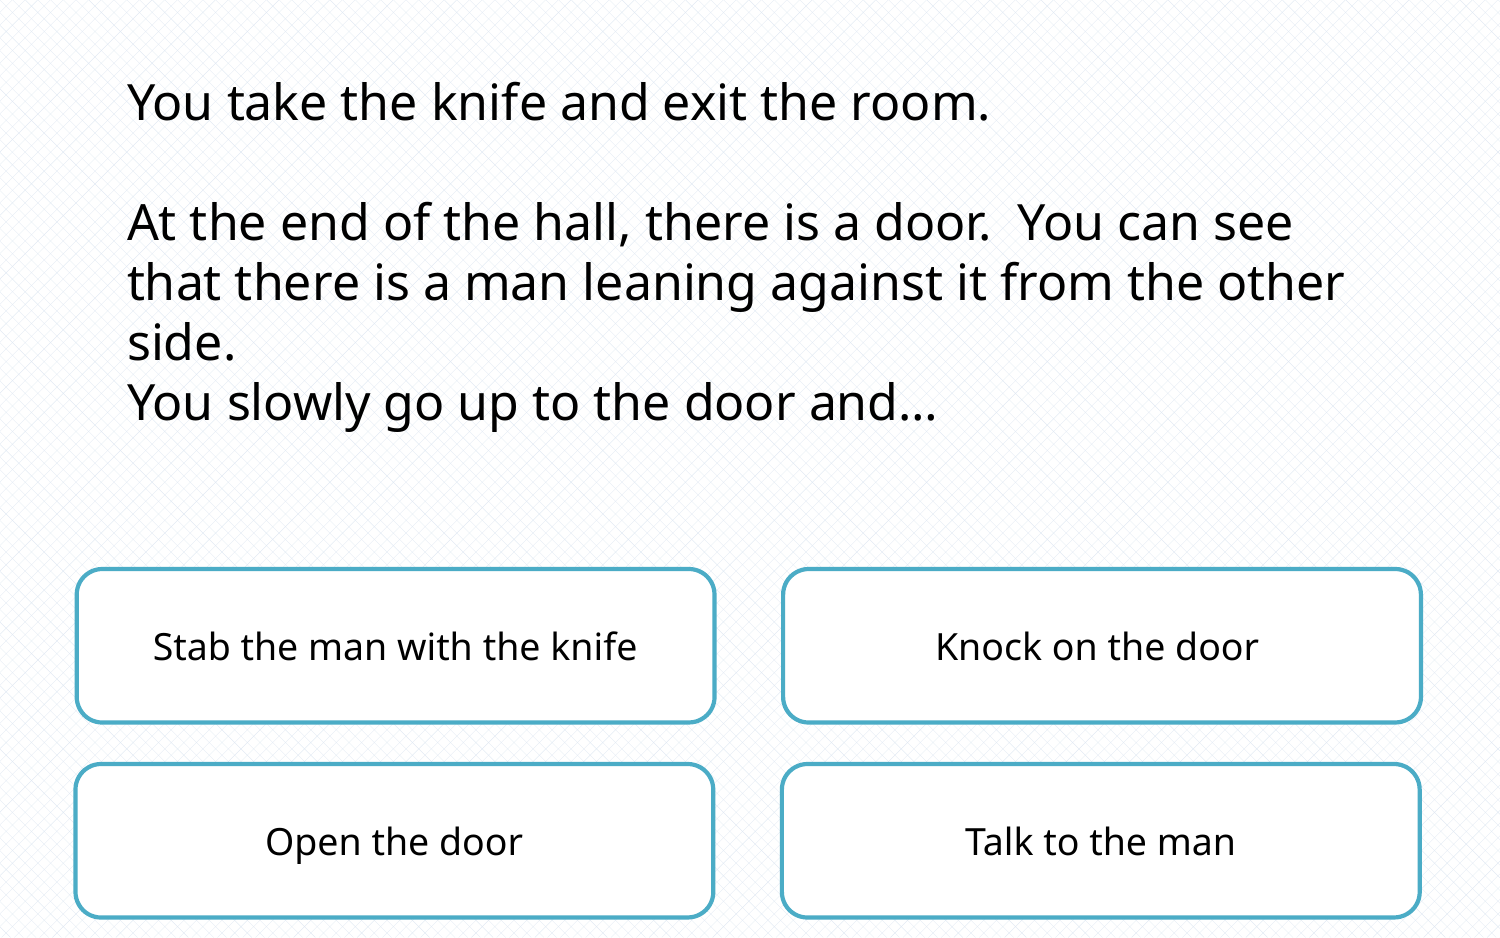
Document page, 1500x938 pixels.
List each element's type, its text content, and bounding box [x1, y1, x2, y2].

text_box Knock on the door [781, 566, 1424, 725]
text_box Open the door [73, 761, 716, 920]
text_box Talk to the man [779, 761, 1422, 920]
text_box Stab the man with the knife [74, 566, 717, 725]
text_box You take the knife and exit the room. At the end of the hall, there is a door. You can see that there is a man leaning against it from the other side. You slowly go up to the door and… [112, 19, 1388, 481]
